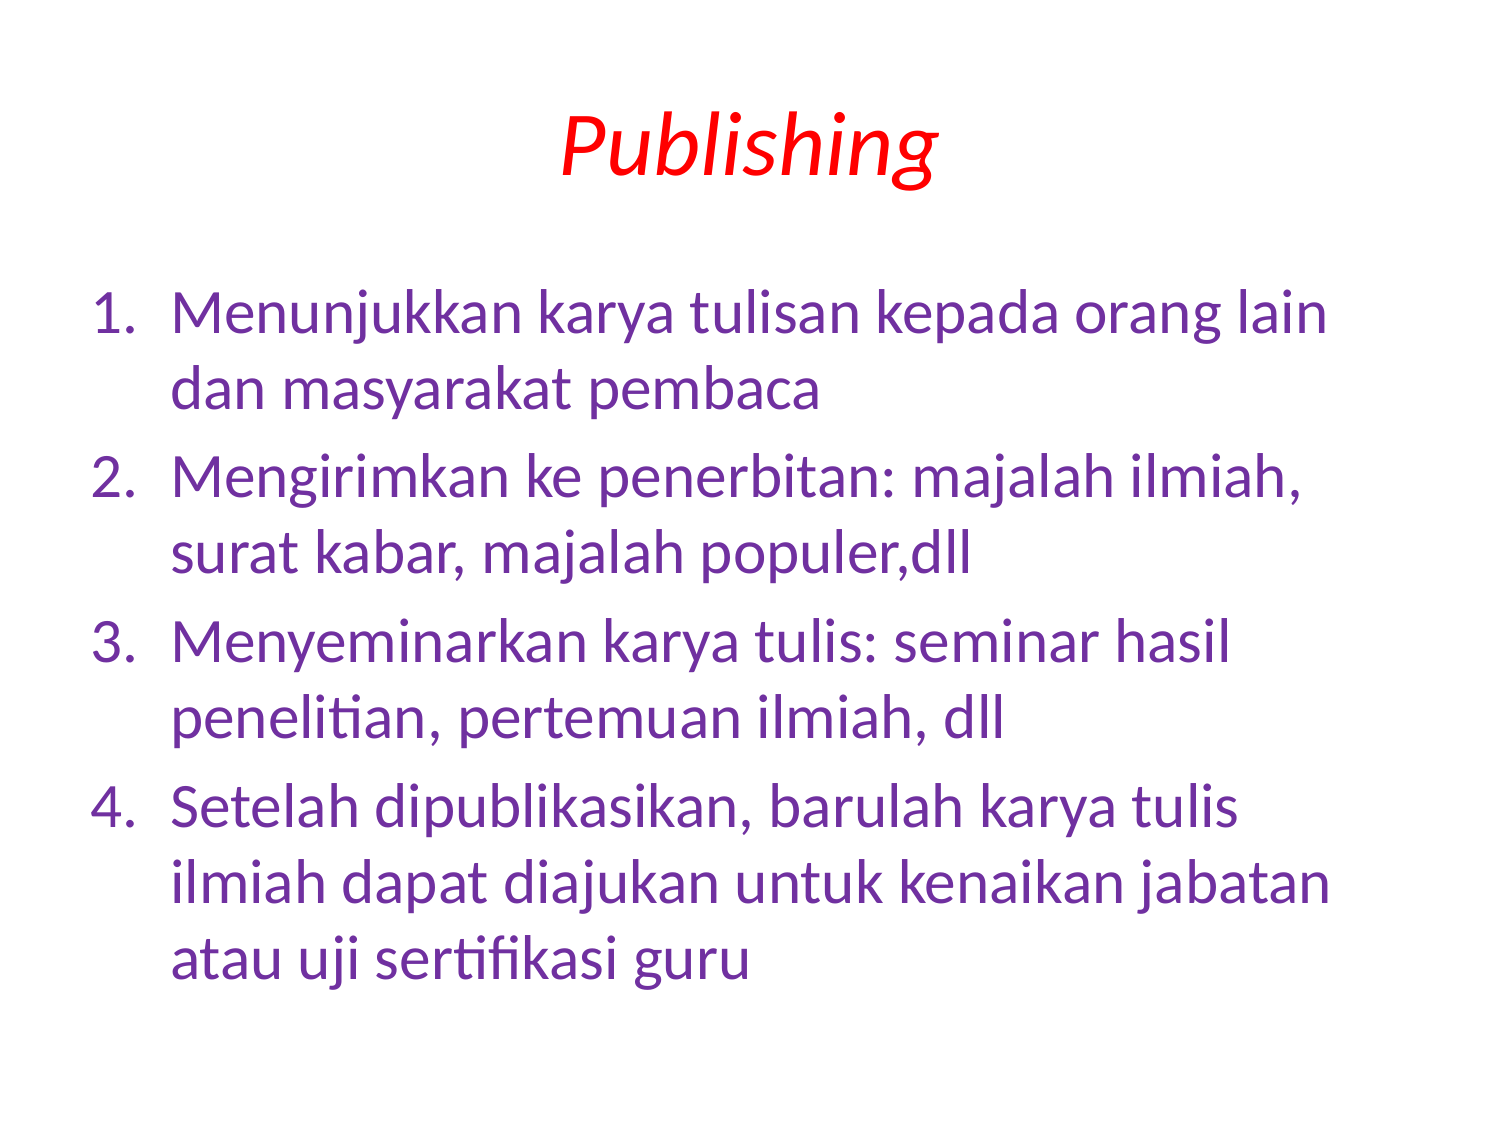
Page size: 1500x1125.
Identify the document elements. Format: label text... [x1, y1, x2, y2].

list Menunjukkan karya tulisan kepada orang lain dan masyarakat pembaca Mengirimkan ke penerbitan: majalah ilmiah, surat kabar, majalah populer,dll Menyeminarkan karya tulis: seminar hasil penelitian, pertemuan ilmiah, dll Setelah dipublikasikan, barulah karya tulis ilmiah dapat diajukan untuk kenaikan jabatan atau uji sertifikasi guru [75, 262, 1425, 1005]
title Publishing [75, 45, 1425, 233]
